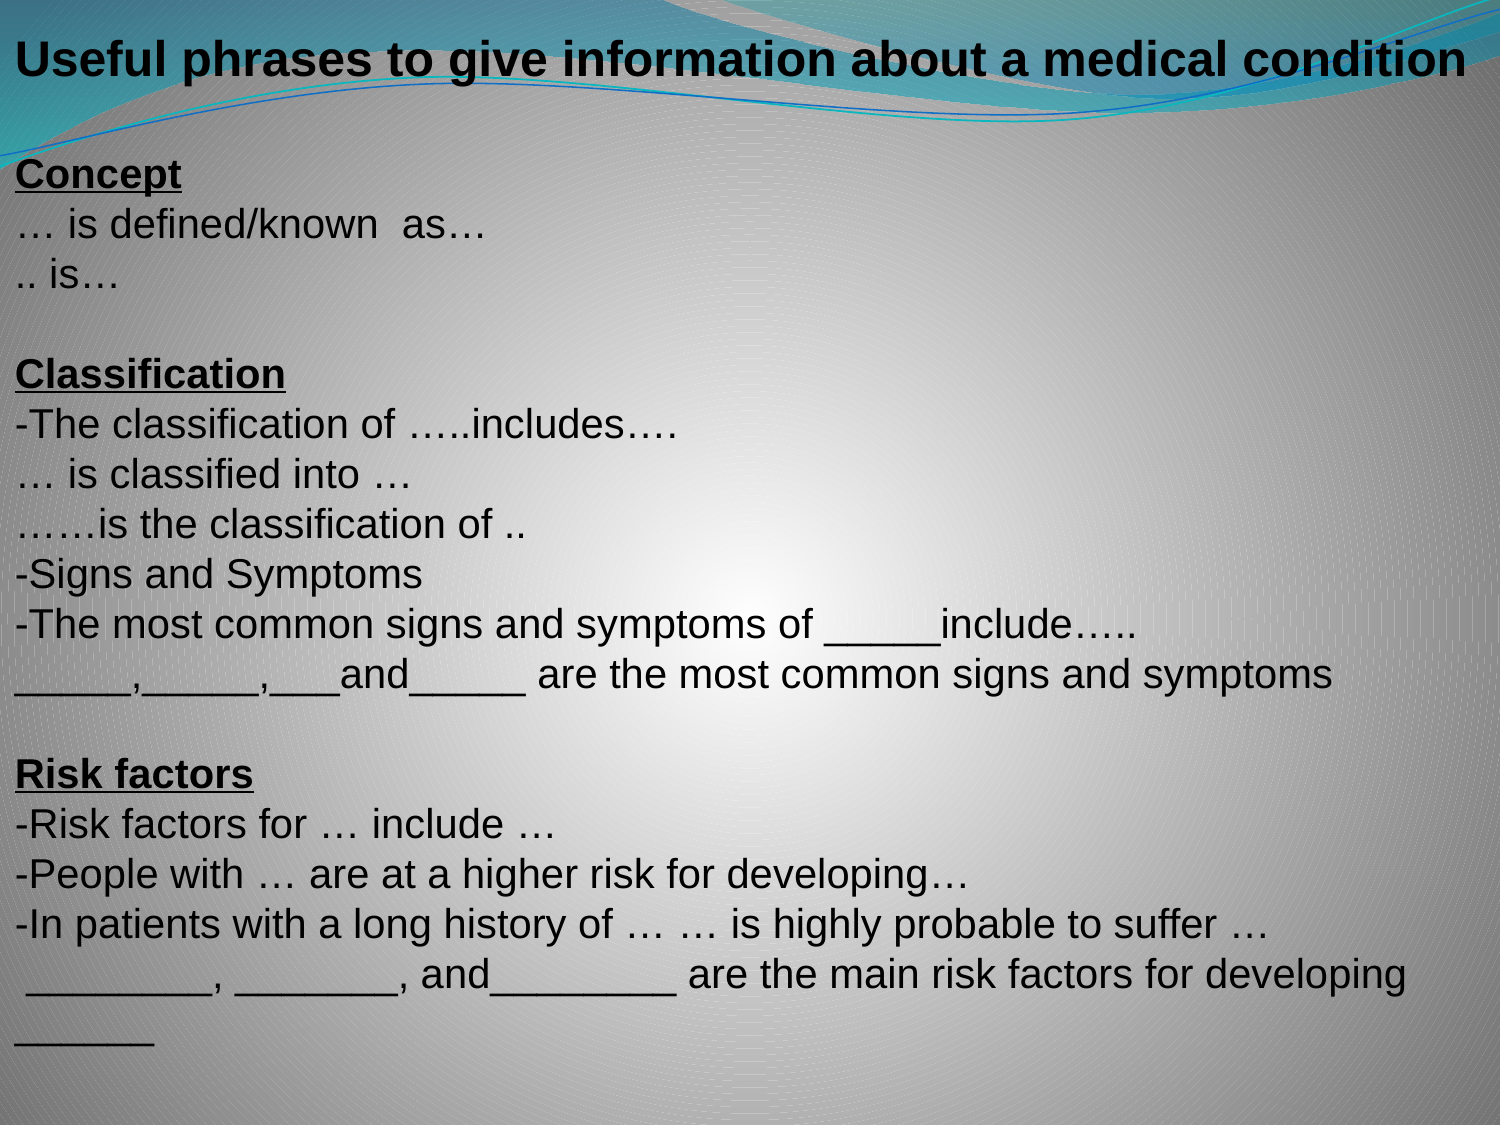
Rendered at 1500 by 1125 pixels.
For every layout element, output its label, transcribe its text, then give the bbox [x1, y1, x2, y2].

text_box Useful phrases to give information about a medical condition Concept … is defined/known as… .. is… Classification -The classification of …..includes…. … is classified into … ……is the classification of .. -Signs and Symptoms -The most common signs and symptoms of _____include….. _____,_____,___and_____ are the most common signs and symptoms Risk factors -Risk factors for … include … -People with … are at a higher risk for developing… -In patients with a long history of … … is highly probable to suffer … ________, _______, and________ are the main risk factors for developing ______ [0, 19, 1500, 1055]
